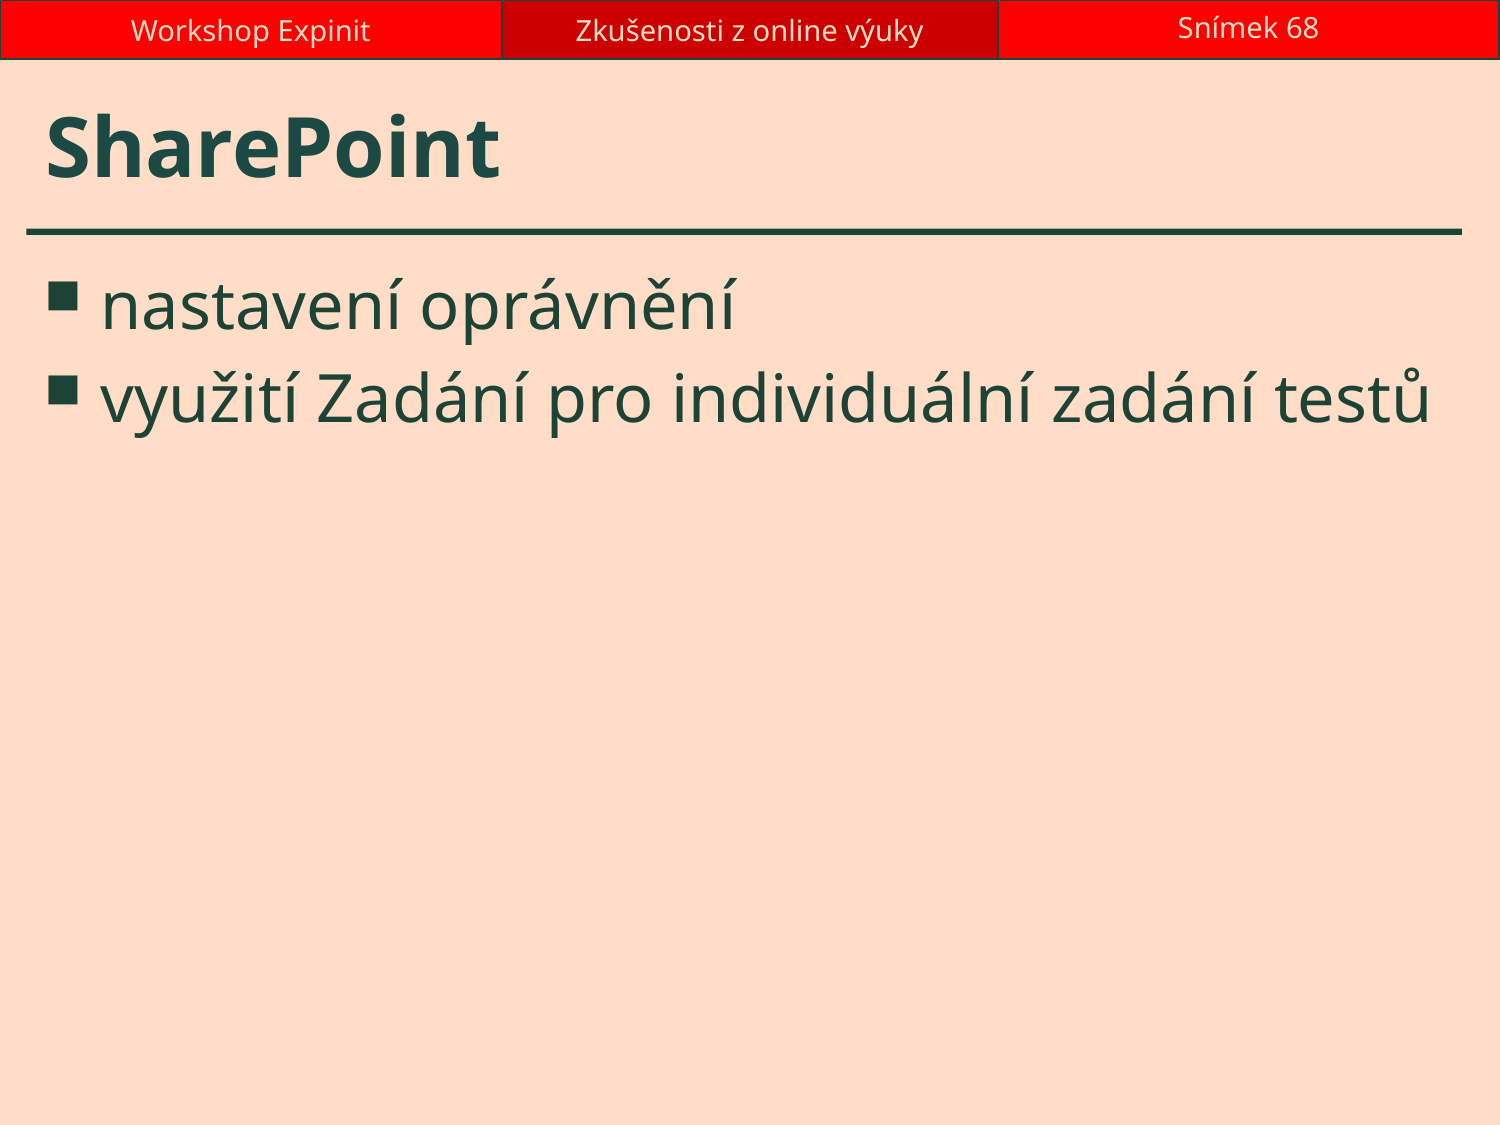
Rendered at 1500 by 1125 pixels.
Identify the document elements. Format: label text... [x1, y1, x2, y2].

slide_number Workshop Expinit [0, 0, 503, 60]
list nastavení oprávnění využití Zadání pro individuální zadání testů [29, 255, 1459, 1106]
slide_number Snímek 68 [997, 0, 1500, 60]
footer Zkušenosti z online výuky [503, 0, 997, 60]
title SharePoint [30, 66, 1459, 222]
